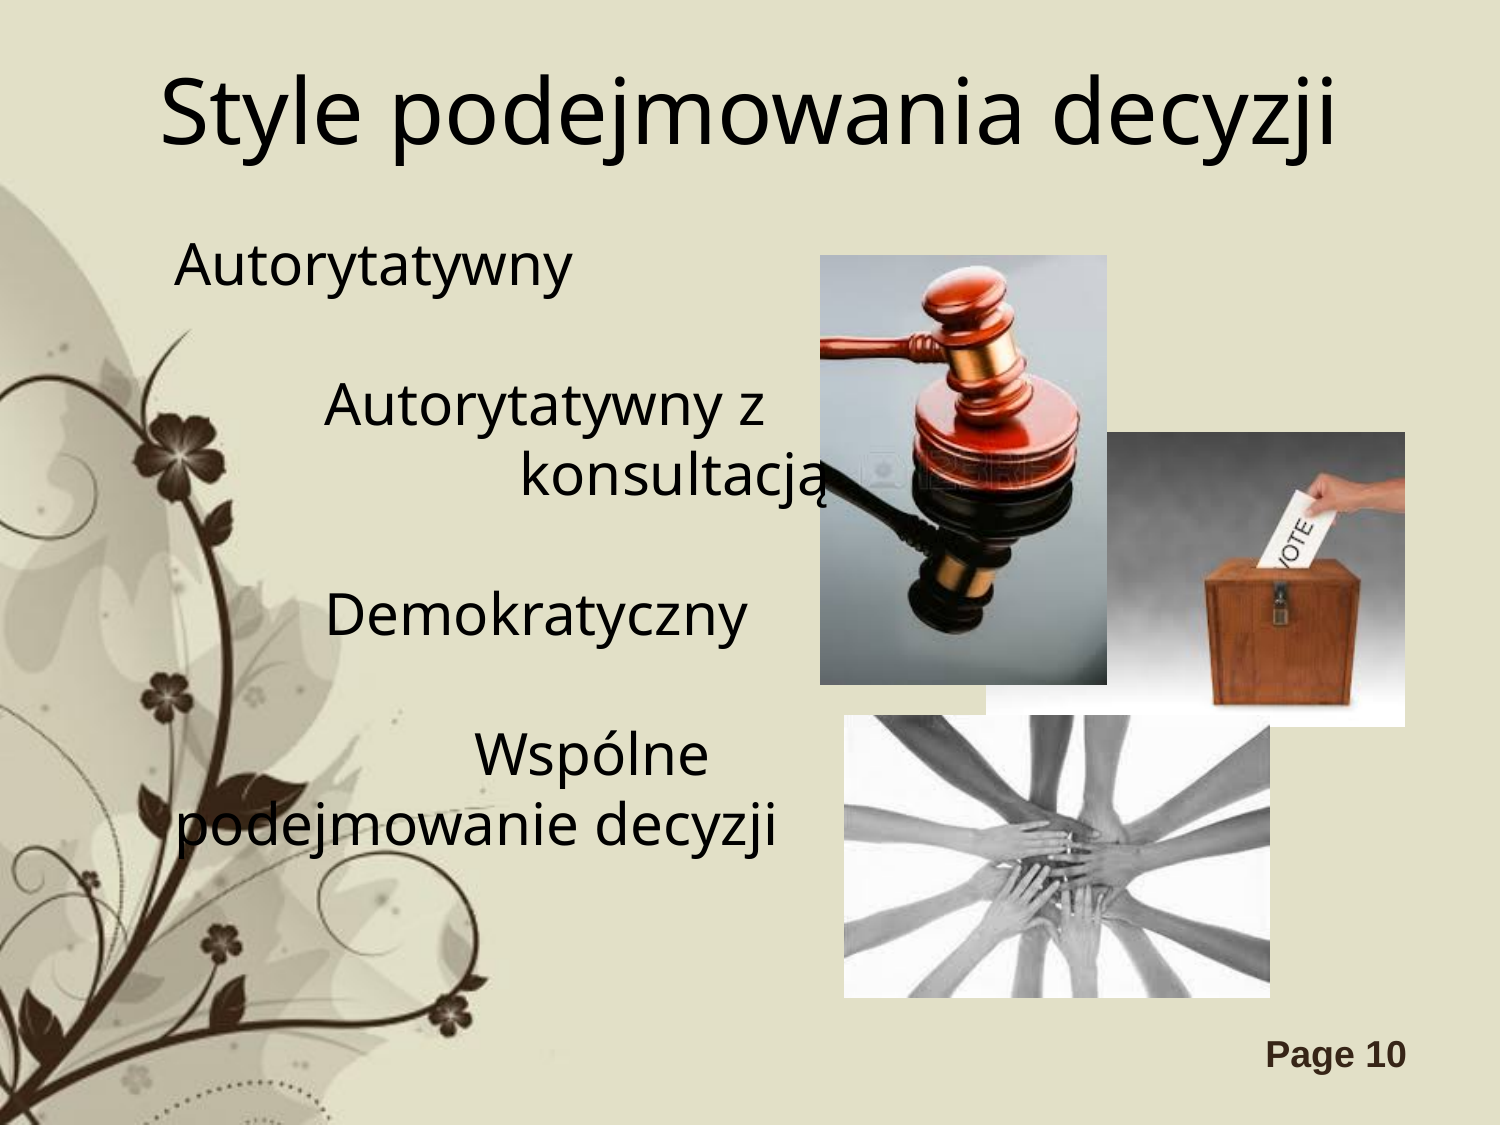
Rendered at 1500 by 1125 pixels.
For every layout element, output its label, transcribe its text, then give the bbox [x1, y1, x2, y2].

picture [0, 0, 1500, 1125]
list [820, 255, 1107, 686]
text_box Autorytatywny Autorytatywny z konsultacją Demokratyczny Wspólne podejmowanie decyzji [159, 219, 904, 1005]
title Style podejmowania decyzji [75, 45, 1425, 233]
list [985, 432, 1406, 727]
